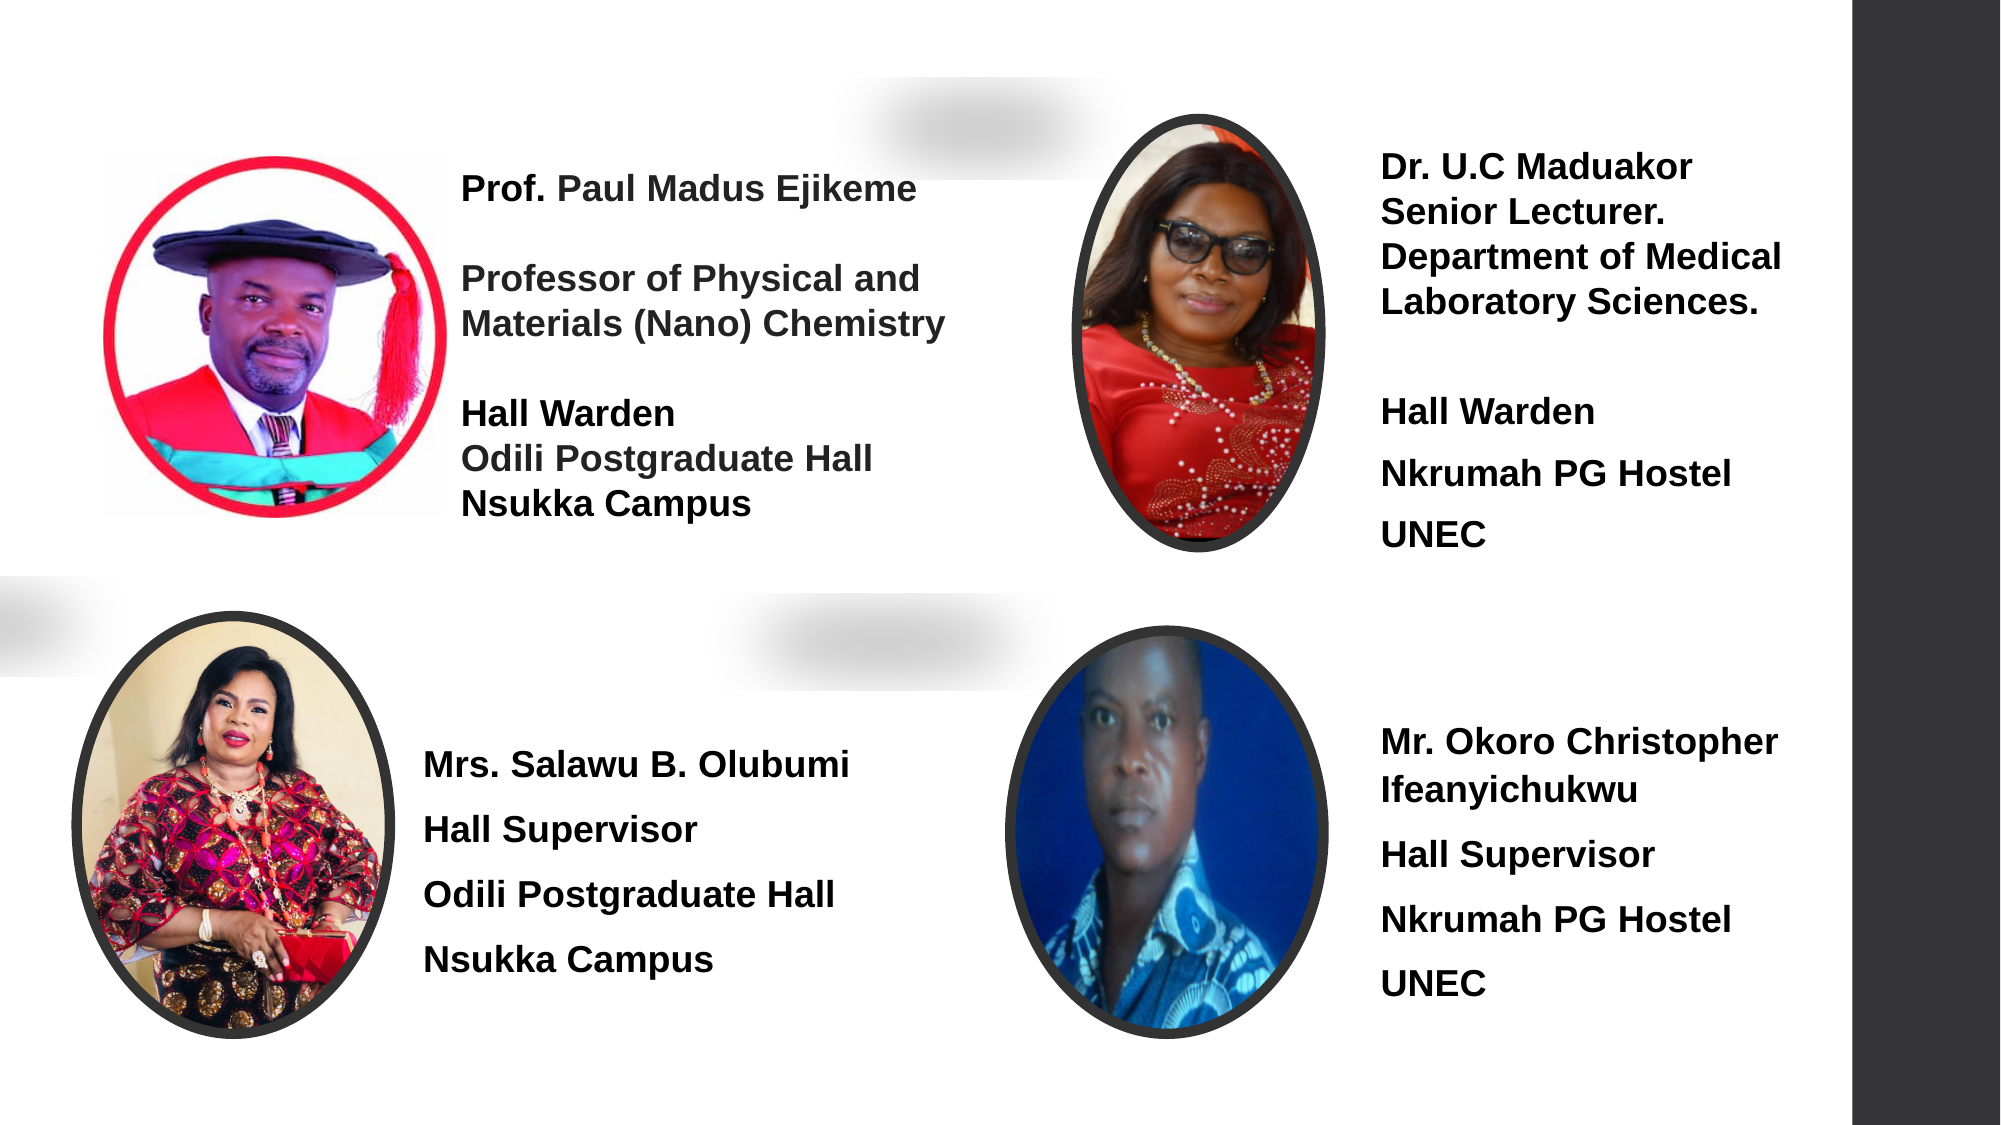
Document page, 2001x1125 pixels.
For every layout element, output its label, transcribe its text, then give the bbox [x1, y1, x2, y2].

picture [1076, 118, 1321, 548]
picture [1009, 630, 1324, 1035]
text_box Mrs. Salawu B. Olubumi Hall Supervisor Odili Postgraduate Hall Nsukka Campus [408, 729, 882, 988]
text_box Dr. U.C Maduakor Senior Lecturer. Department of Medical Laboratory Sciences. Hall Warden Nkrumah PG Hostel UNEC [1365, 134, 1958, 563]
picture [76, 615, 391, 1035]
text_box Mr. Okoro Christopher Ifeanyichukwu Hall Supervisor Nkrumah PG Hostel UNEC [1365, 706, 2000, 1012]
text_box Prof. Paul Madus Ejikeme Professor of Physical and Materials (Nano) Chemistry Hall Warden Odili Postgraduate Hall Nsukka Campus [446, 156, 1000, 532]
picture [103, 156, 447, 518]
